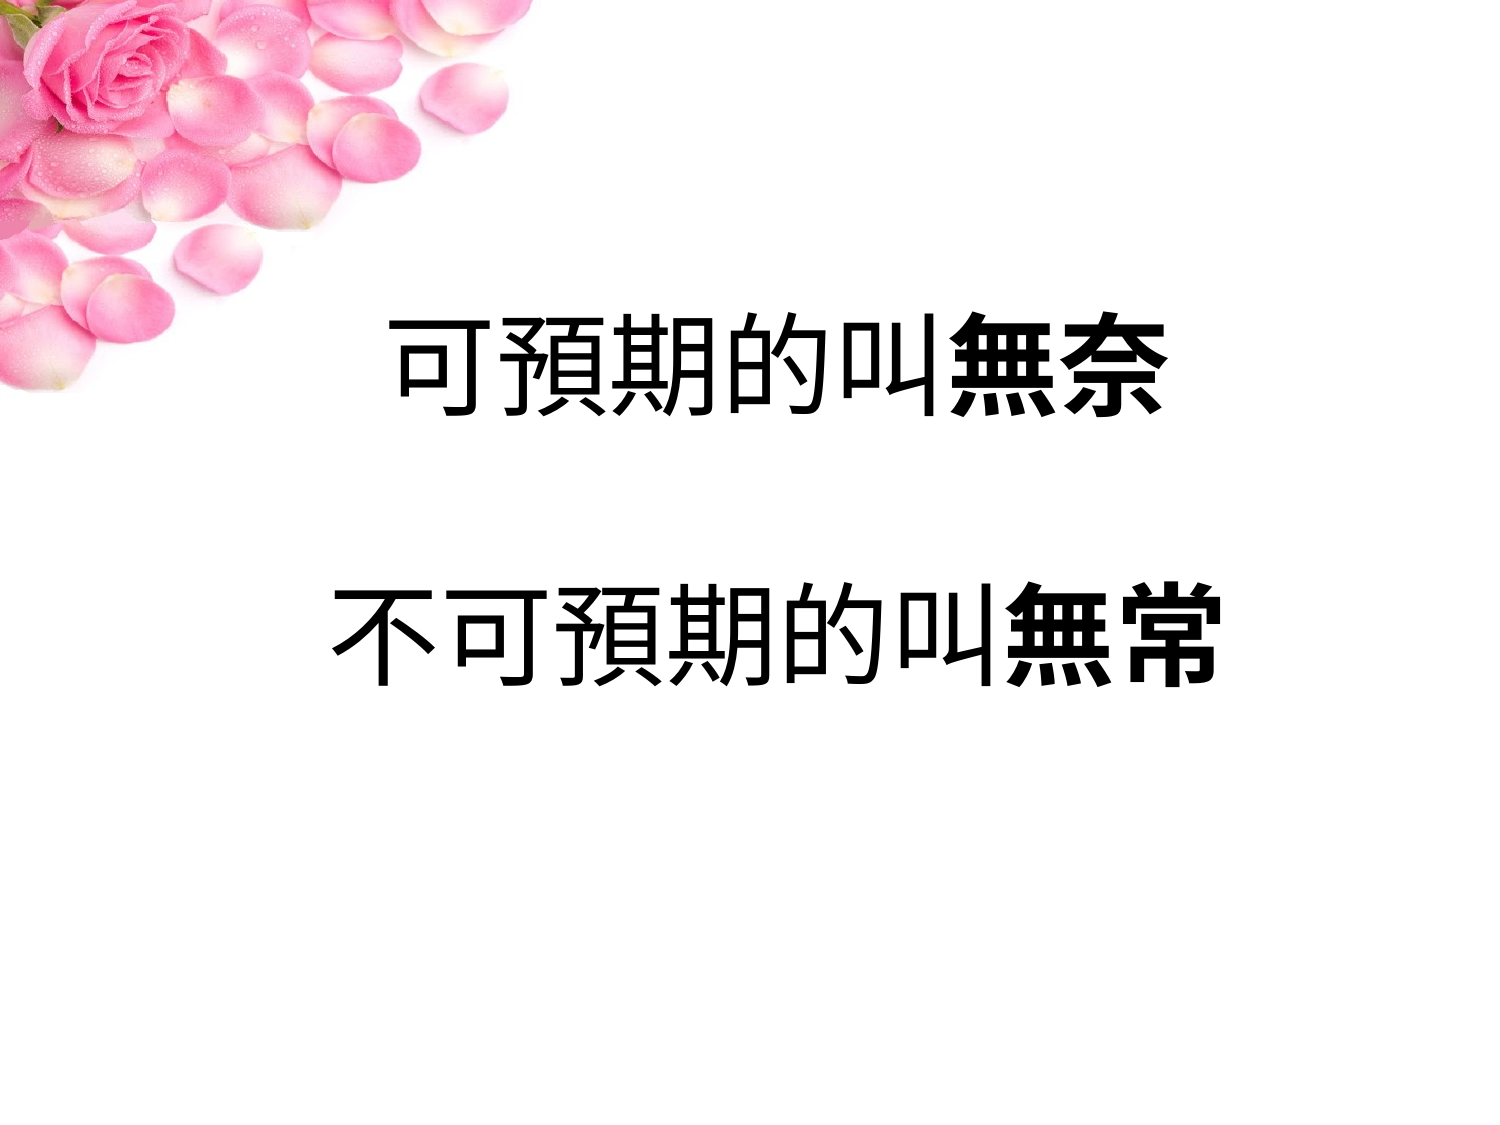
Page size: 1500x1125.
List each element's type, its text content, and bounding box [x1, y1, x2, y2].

text_box 可預期的叫無奈 不可預期的叫無常 [312, 287, 1243, 708]
picture [0, 0, 541, 411]
